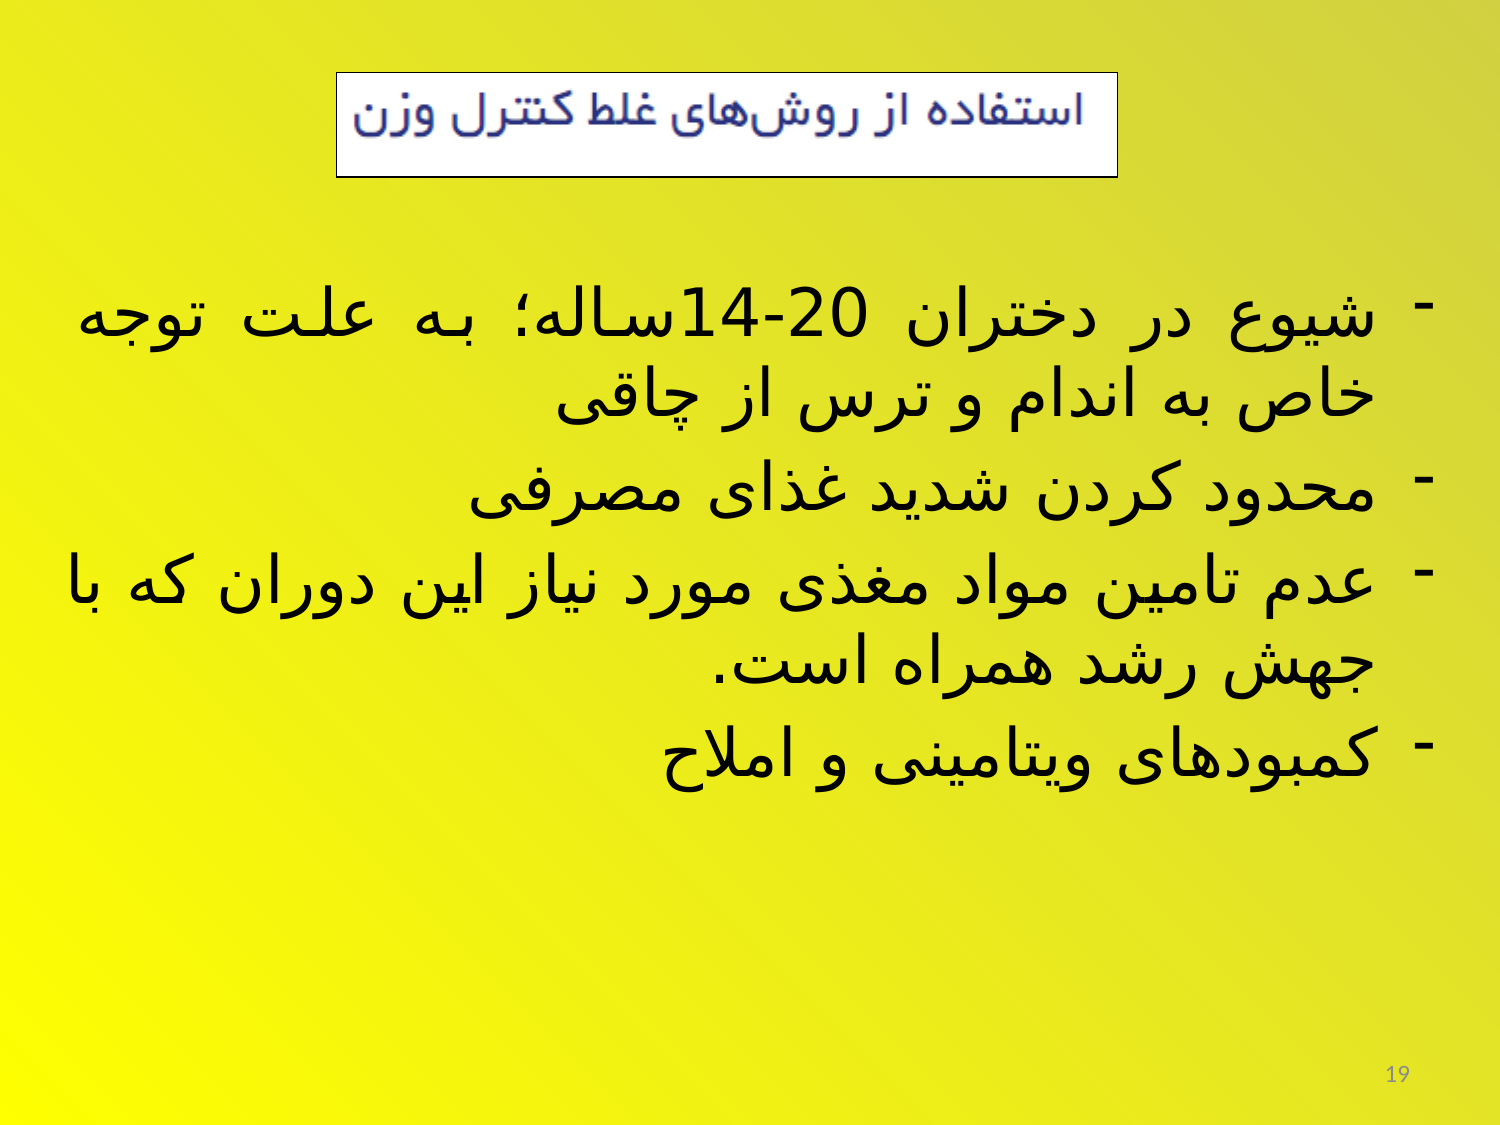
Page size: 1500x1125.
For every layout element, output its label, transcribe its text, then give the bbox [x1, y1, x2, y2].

slide_number 19 [1074, 1042, 1425, 1103]
picture [337, 72, 1118, 177]
list شیوع در دختران 20-14ساله؛ به علت توجه خاص به اندام و ترس از چاقی محدود کردن شدید غذای مصرفی عدم تامین مواد مغذی مورد نیاز این دوران که با جهش رشد همراه است. کمبودهای ویتامینی و املاح [50, 262, 1450, 1005]
